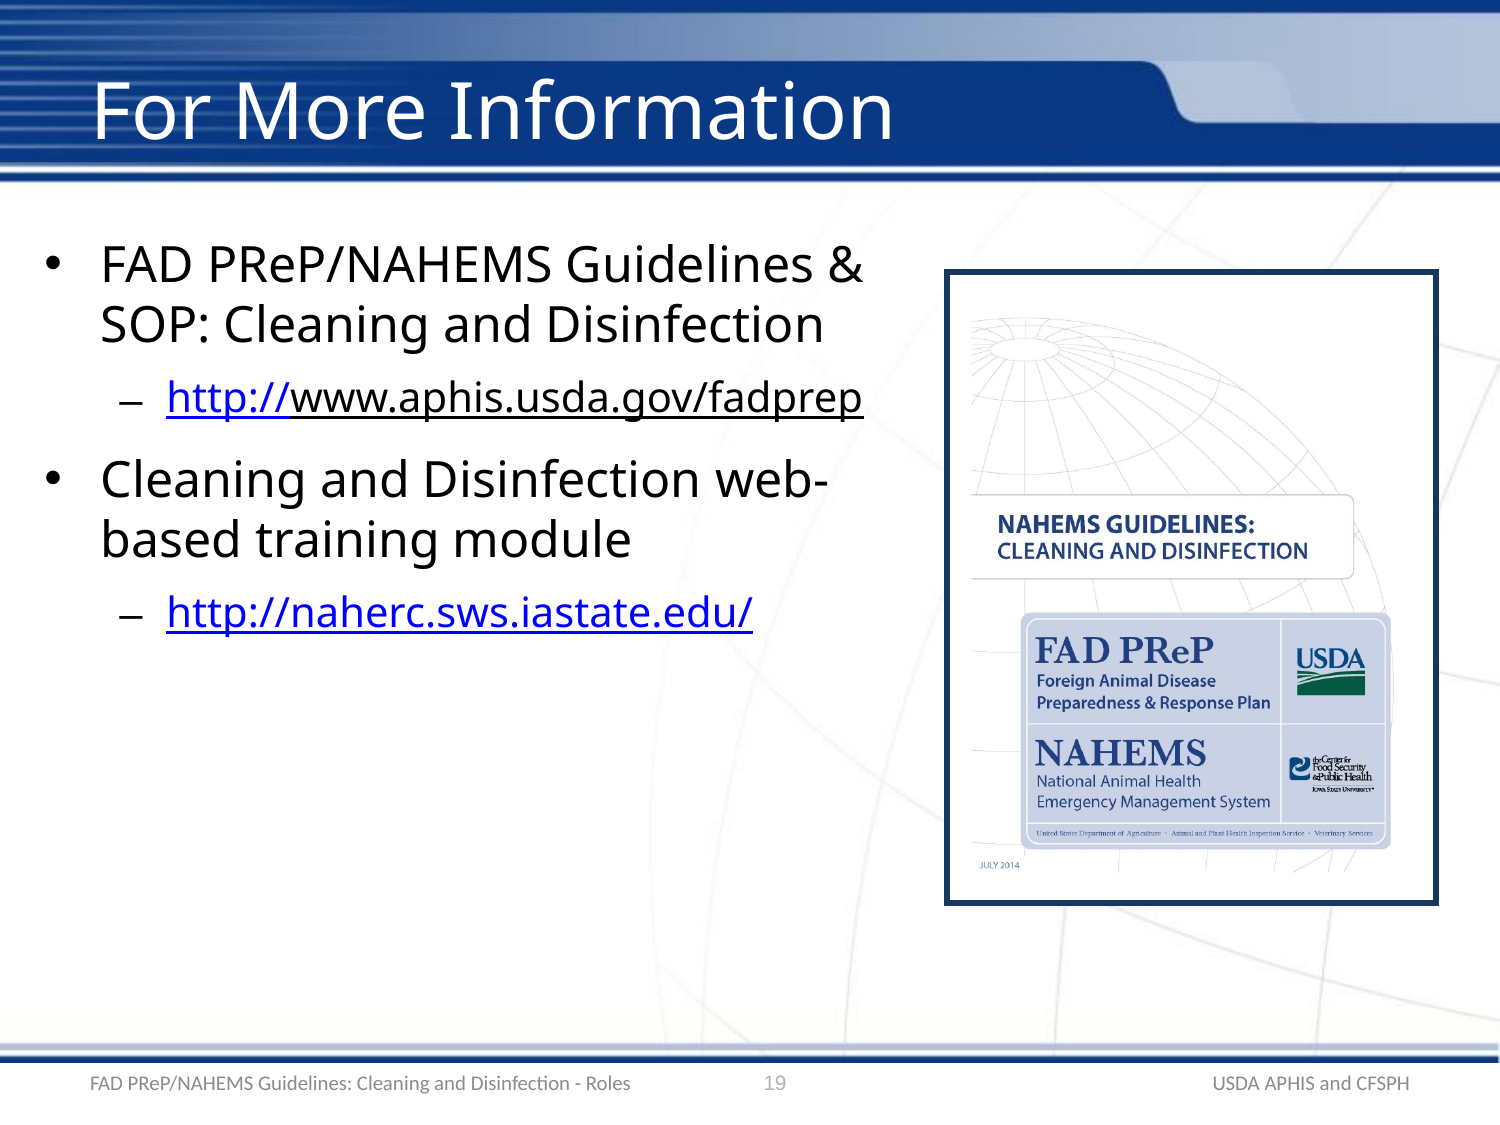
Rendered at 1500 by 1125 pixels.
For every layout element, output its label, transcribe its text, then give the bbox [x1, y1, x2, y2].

picture [0, 0, 1500, 1063]
footer FAD PReP/NAHEMS Guidelines: Cleaning and Disinfection - Roles [75, 1042, 600, 1103]
slide_number USDA APHIS and CFSPH [1074, 1042, 1425, 1103]
slide_number 19 [600, 1042, 950, 1103]
title For More Information [75, 24, 1425, 163]
list FAD PReP/NAHEMS Guidelines & SOP: Cleaning and Disinfection http://www.aphis.usda.gov/fadprep Cleaning and Disinfection web-based training module http://naherc.sws.iastate.edu/ [29, 224, 950, 1025]
